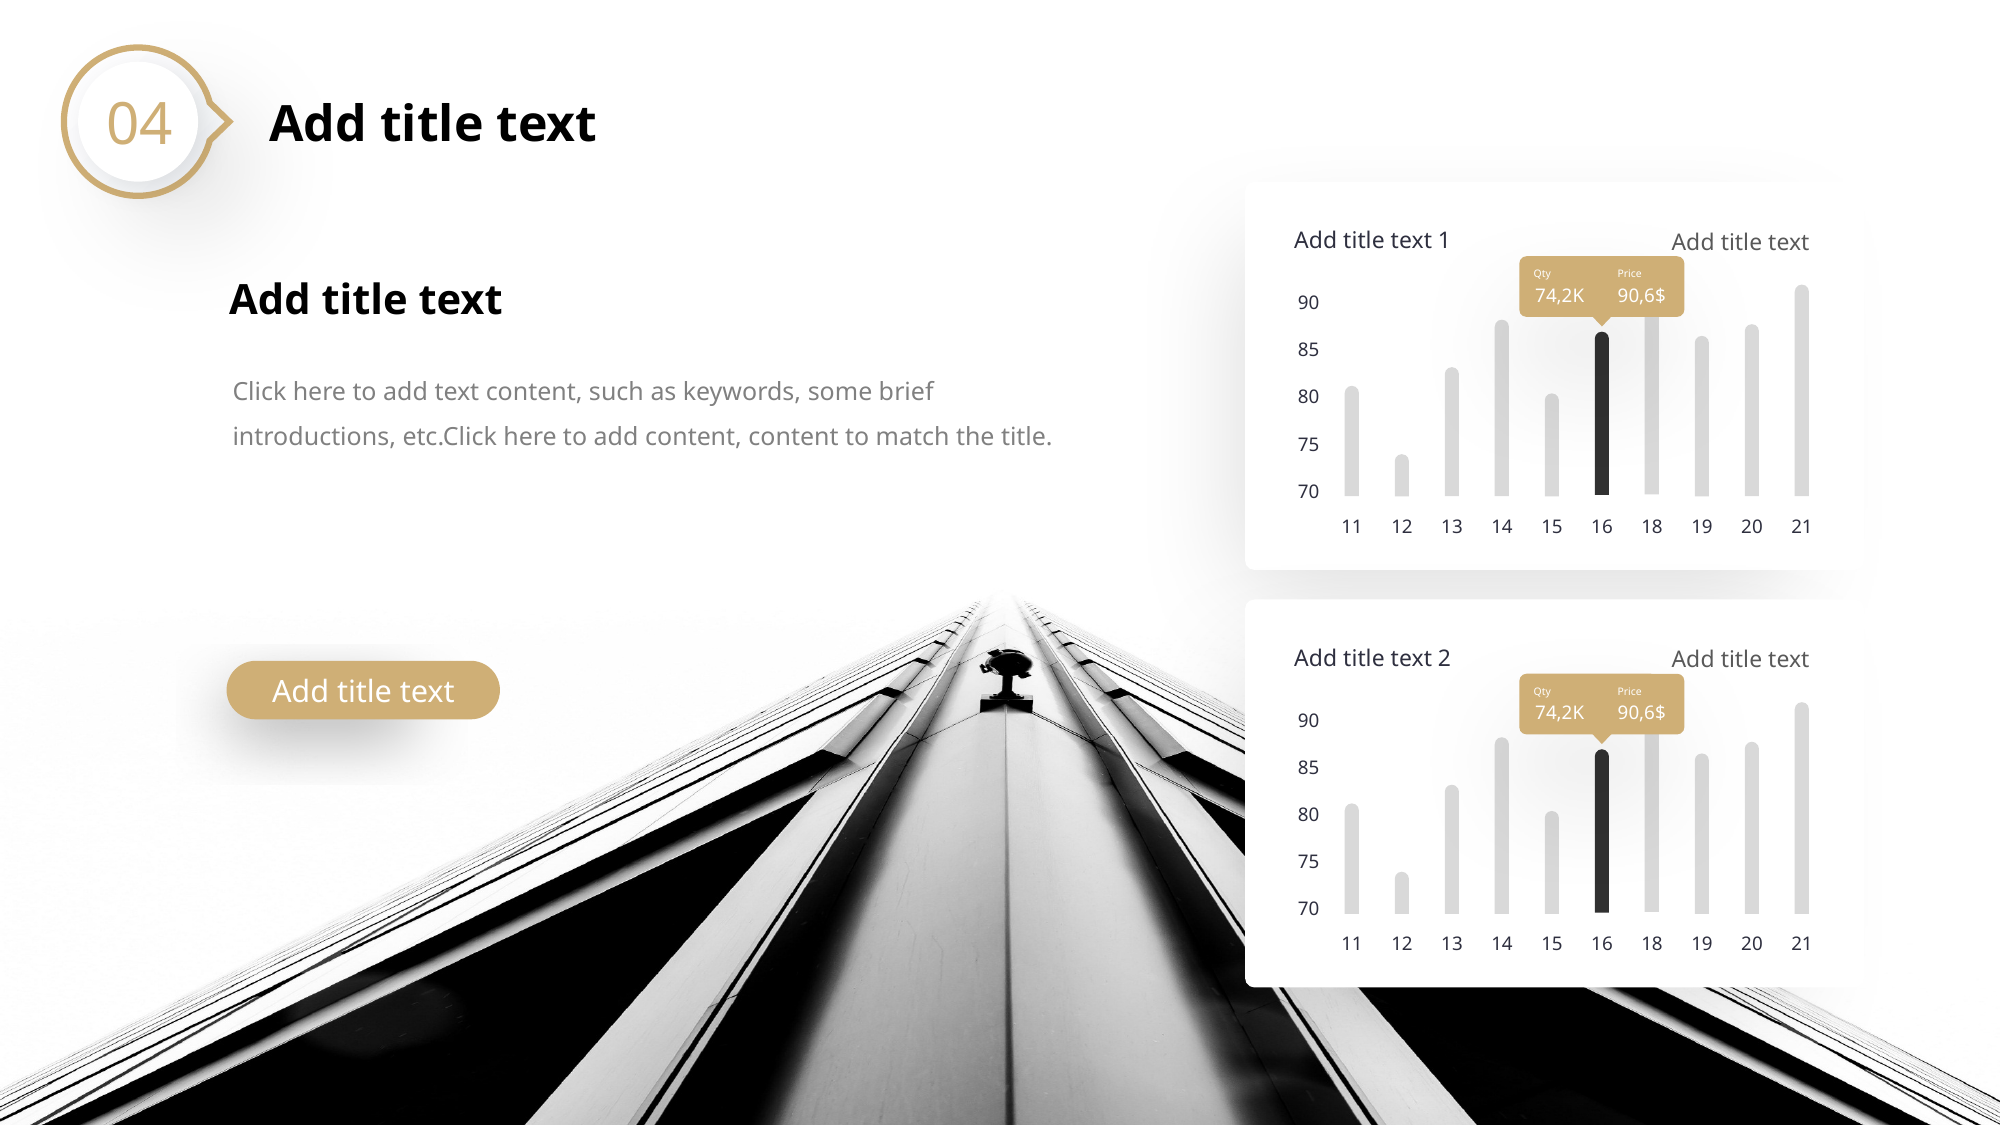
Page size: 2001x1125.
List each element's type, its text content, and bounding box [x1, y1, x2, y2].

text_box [1245, 599, 1864, 988]
text_box Click here to add text content, such as keywords, some brief introductions, etc.Click here to add content, content to match the title. [217, 353, 1103, 458]
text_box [1245, 181, 1864, 570]
text_box Add title text [214, 265, 736, 331]
picture [0, 476, 2000, 1125]
text_box Add title text [254, 83, 698, 159]
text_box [58, 47, 230, 196]
